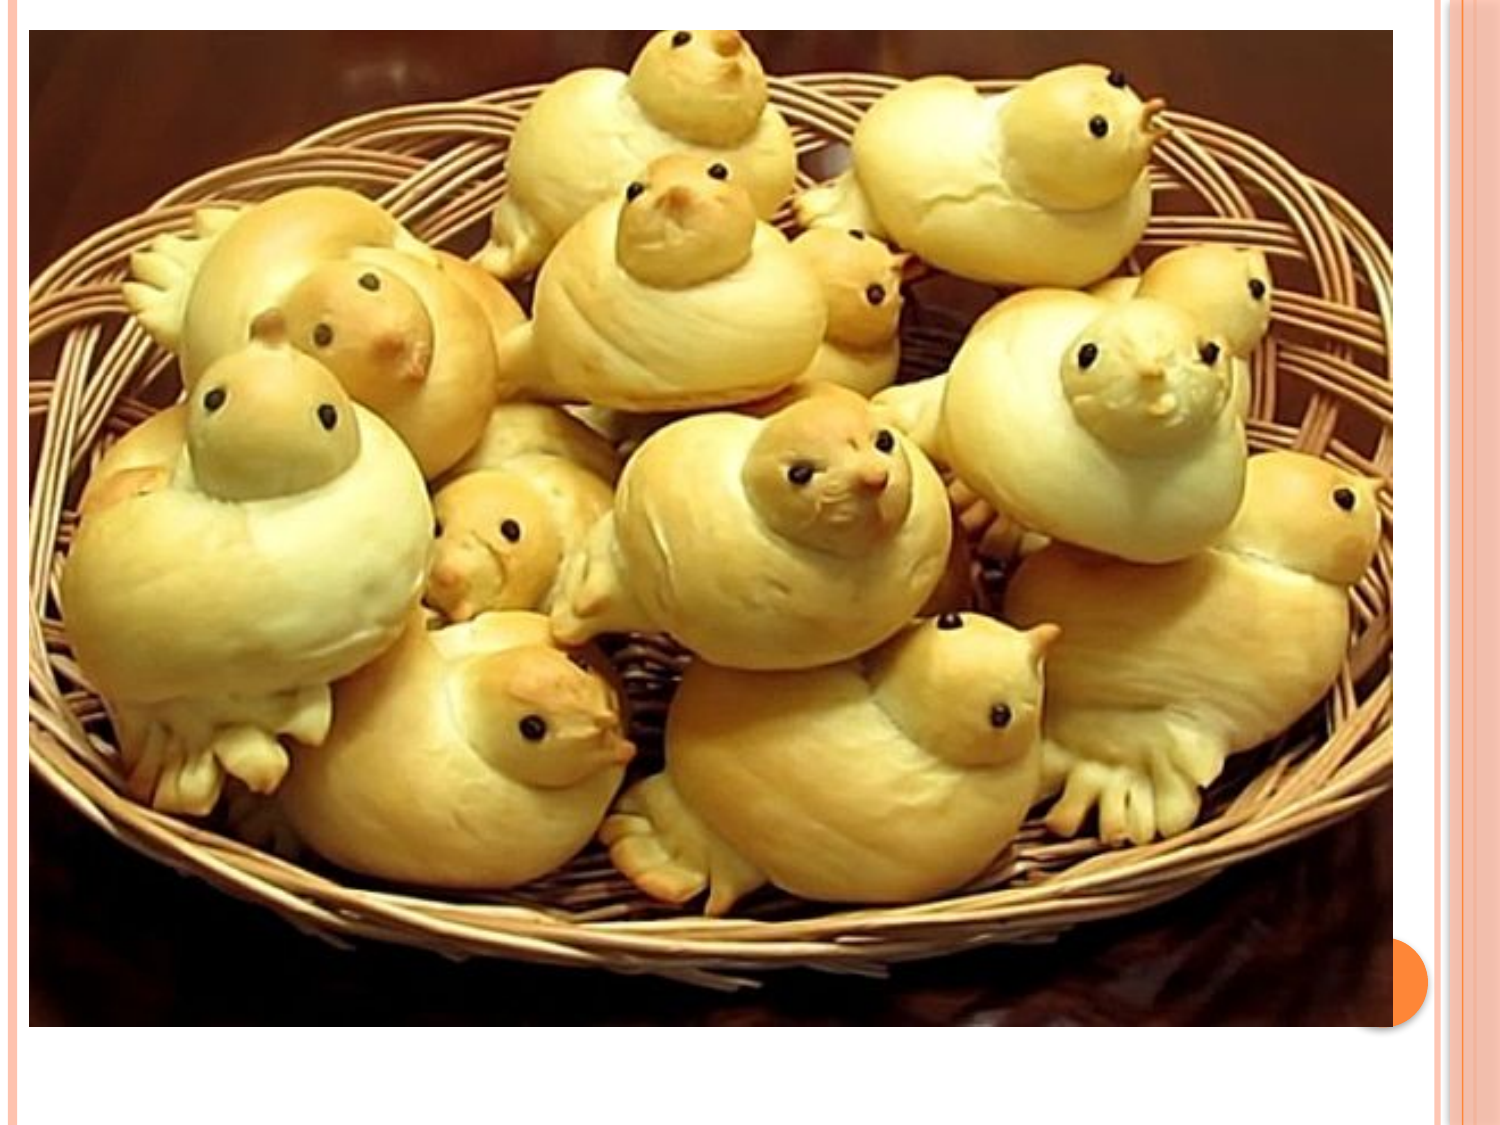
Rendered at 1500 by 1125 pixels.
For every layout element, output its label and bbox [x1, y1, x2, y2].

list [28, 30, 1394, 1027]
